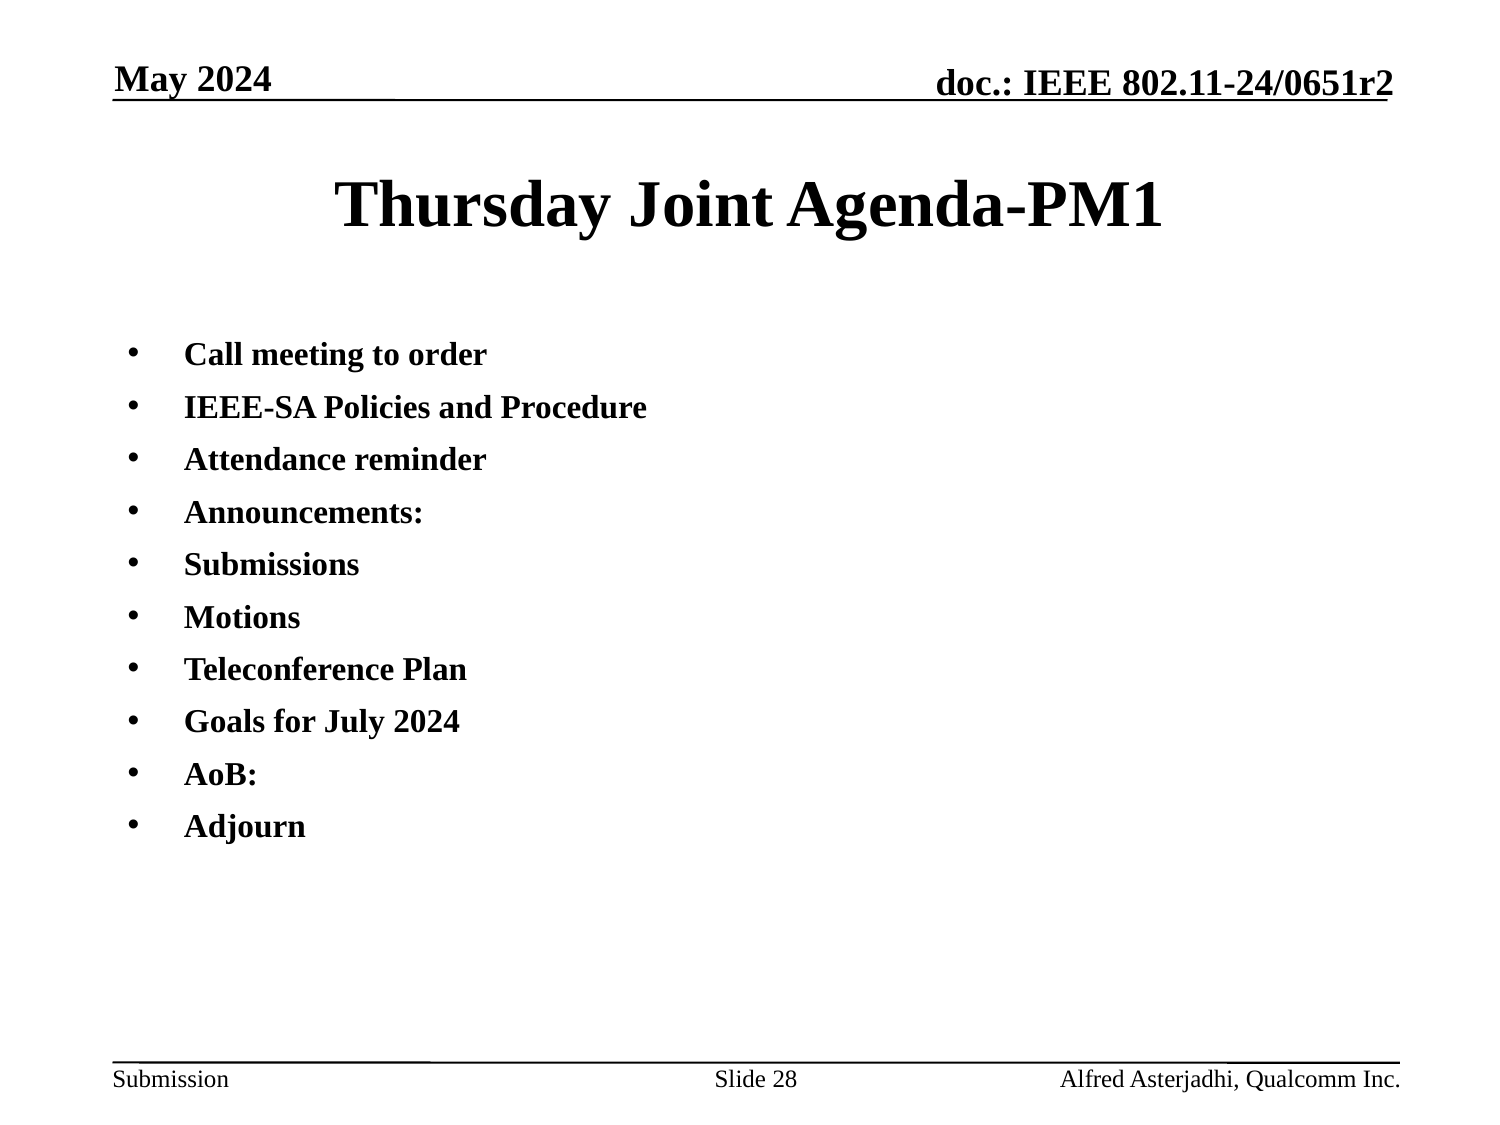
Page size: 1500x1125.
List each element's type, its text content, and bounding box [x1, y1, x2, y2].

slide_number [114, 54, 423, 100]
footer Alfred Asterjadhi, Qualcomm Inc. [878, 1061, 1402, 1093]
title Thursday Joint Agenda-PM1 [112, 112, 1388, 288]
list Call meeting to order IEEE-SA Policies and Procedure Attendance reminder Announcements: Submissions Motions Teleconference Plan Goals for July 2024 AoB: Adjourn [112, 324, 1388, 1000]
slide_number Slide 28 [712, 1061, 800, 1123]
